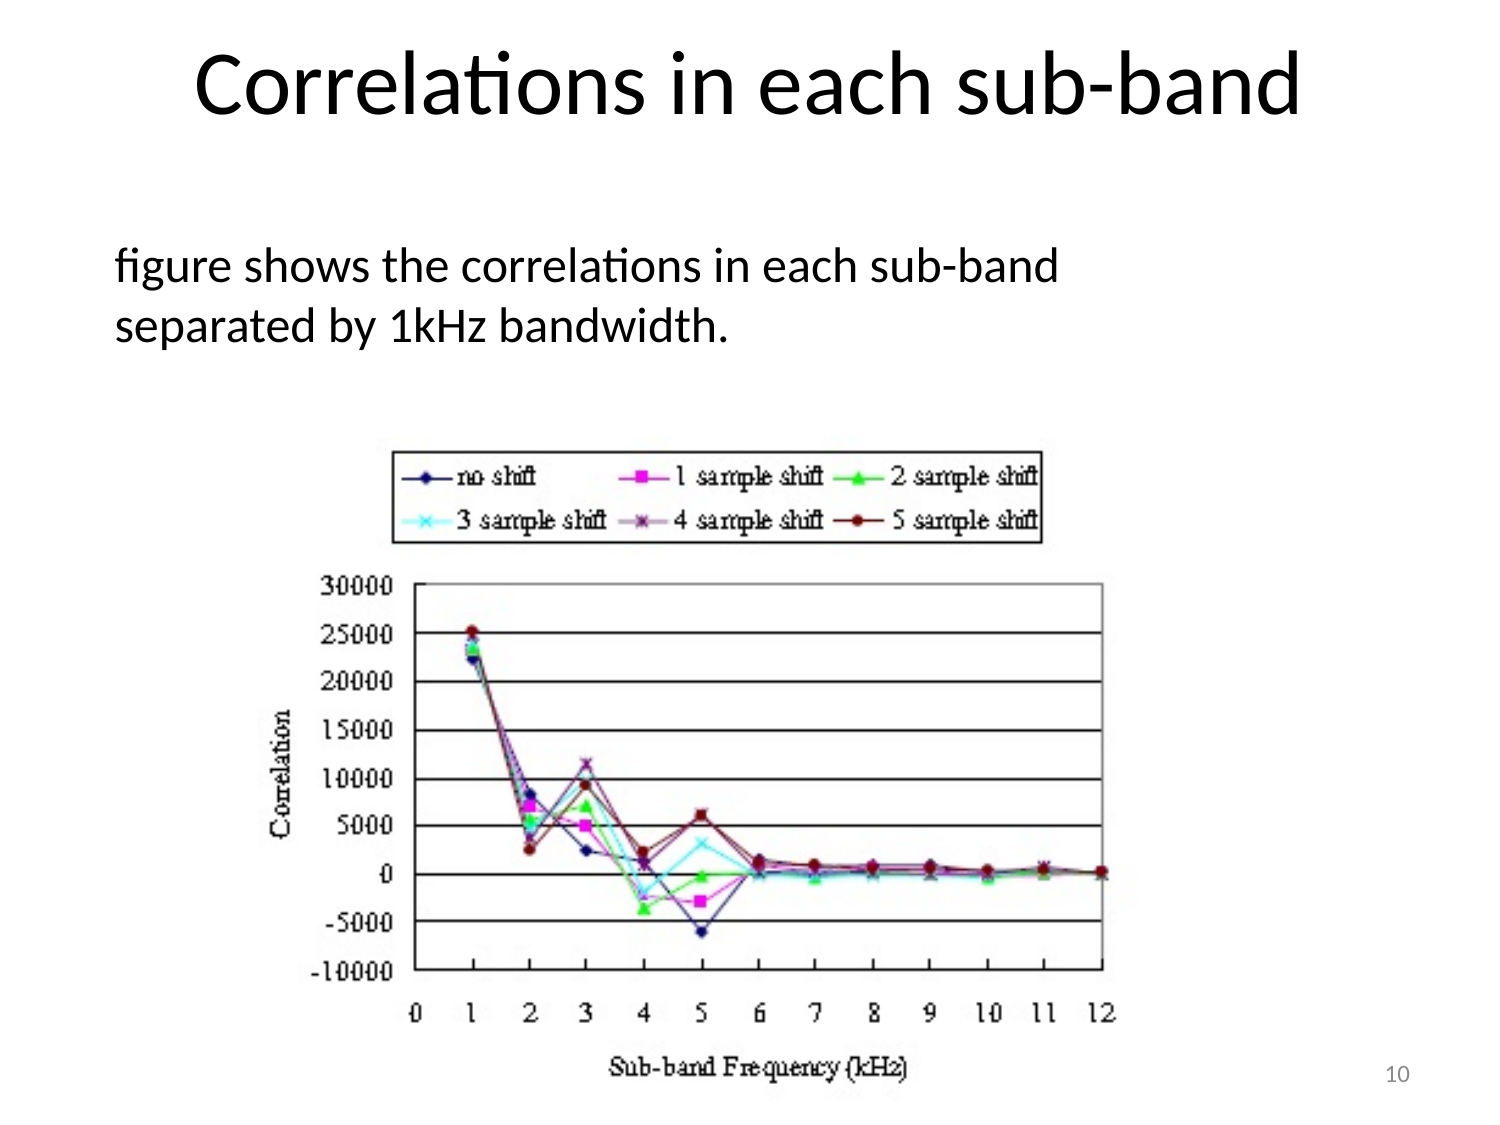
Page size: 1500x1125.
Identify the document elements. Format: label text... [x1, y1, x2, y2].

text_box figure shows the correlations in each sub-band separated by 1kHz bandwidth. [99, 224, 1088, 360]
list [199, 437, 1176, 1101]
title Correlations in each sub-band [75, 0, 1425, 155]
slide_number 10 [1179, 1042, 1425, 1103]
